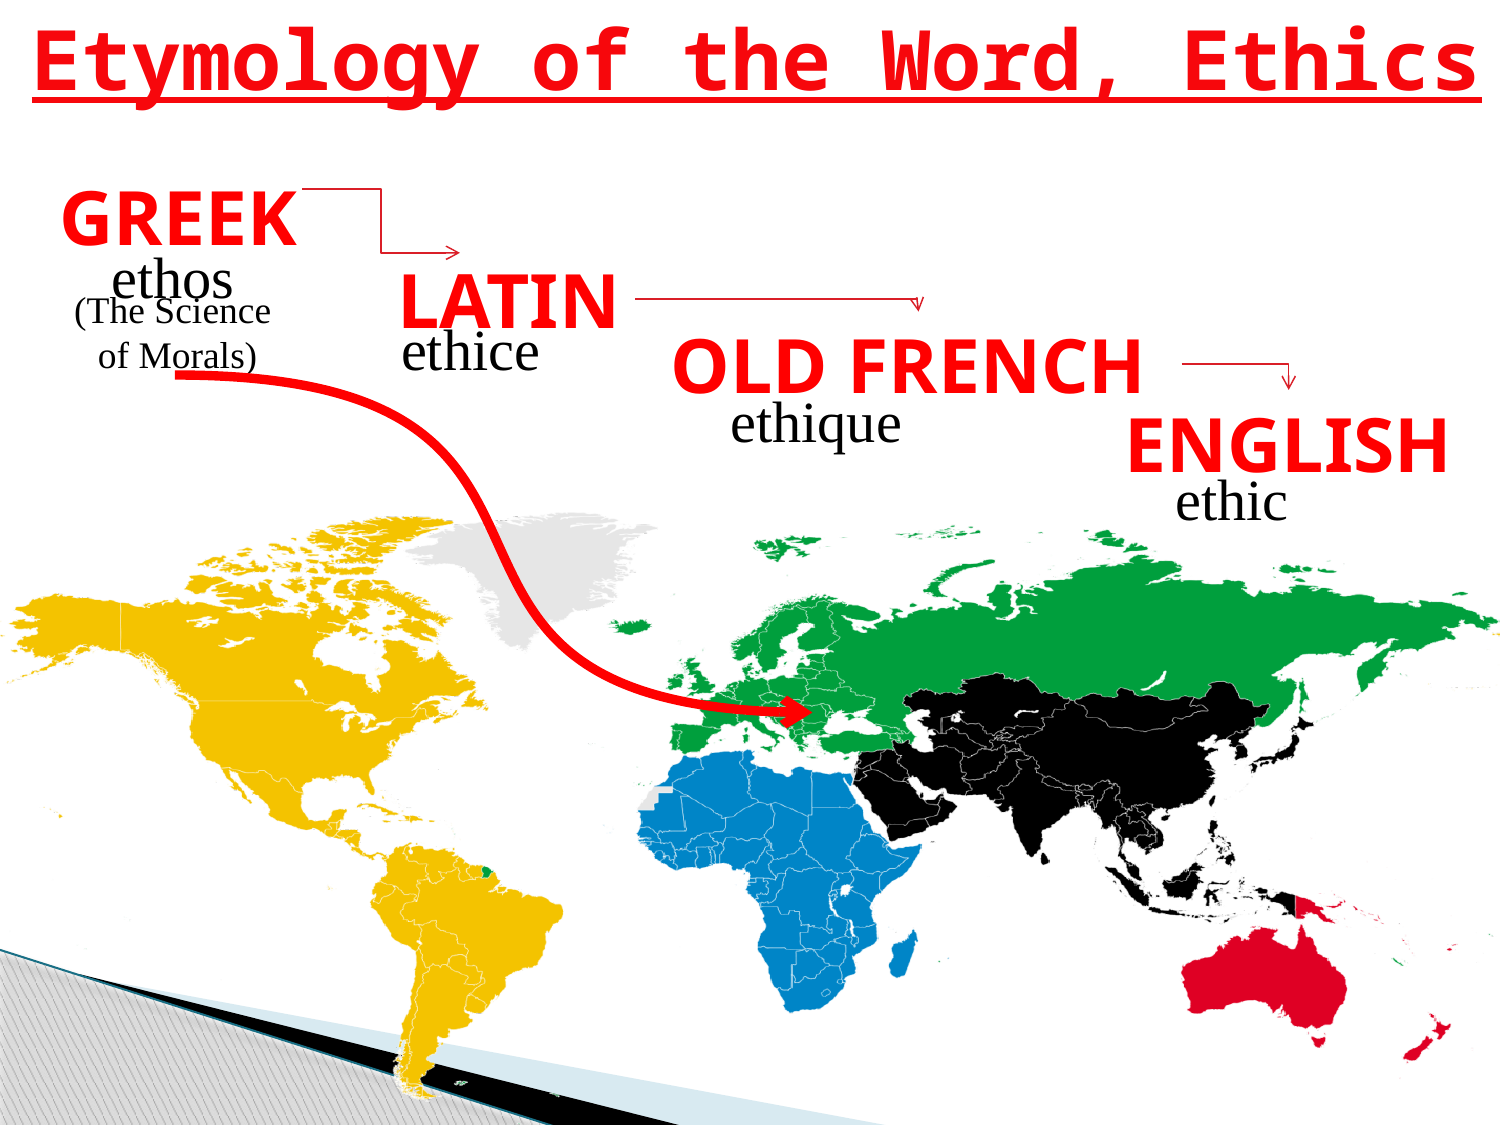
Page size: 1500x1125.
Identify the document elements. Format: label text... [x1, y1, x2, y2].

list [0, 512, 1500, 1125]
text_box Etymology of the Word, Ethics [16, 0, 1497, 115]
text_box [0, 162, 1500, 501]
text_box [174, 374, 813, 713]
